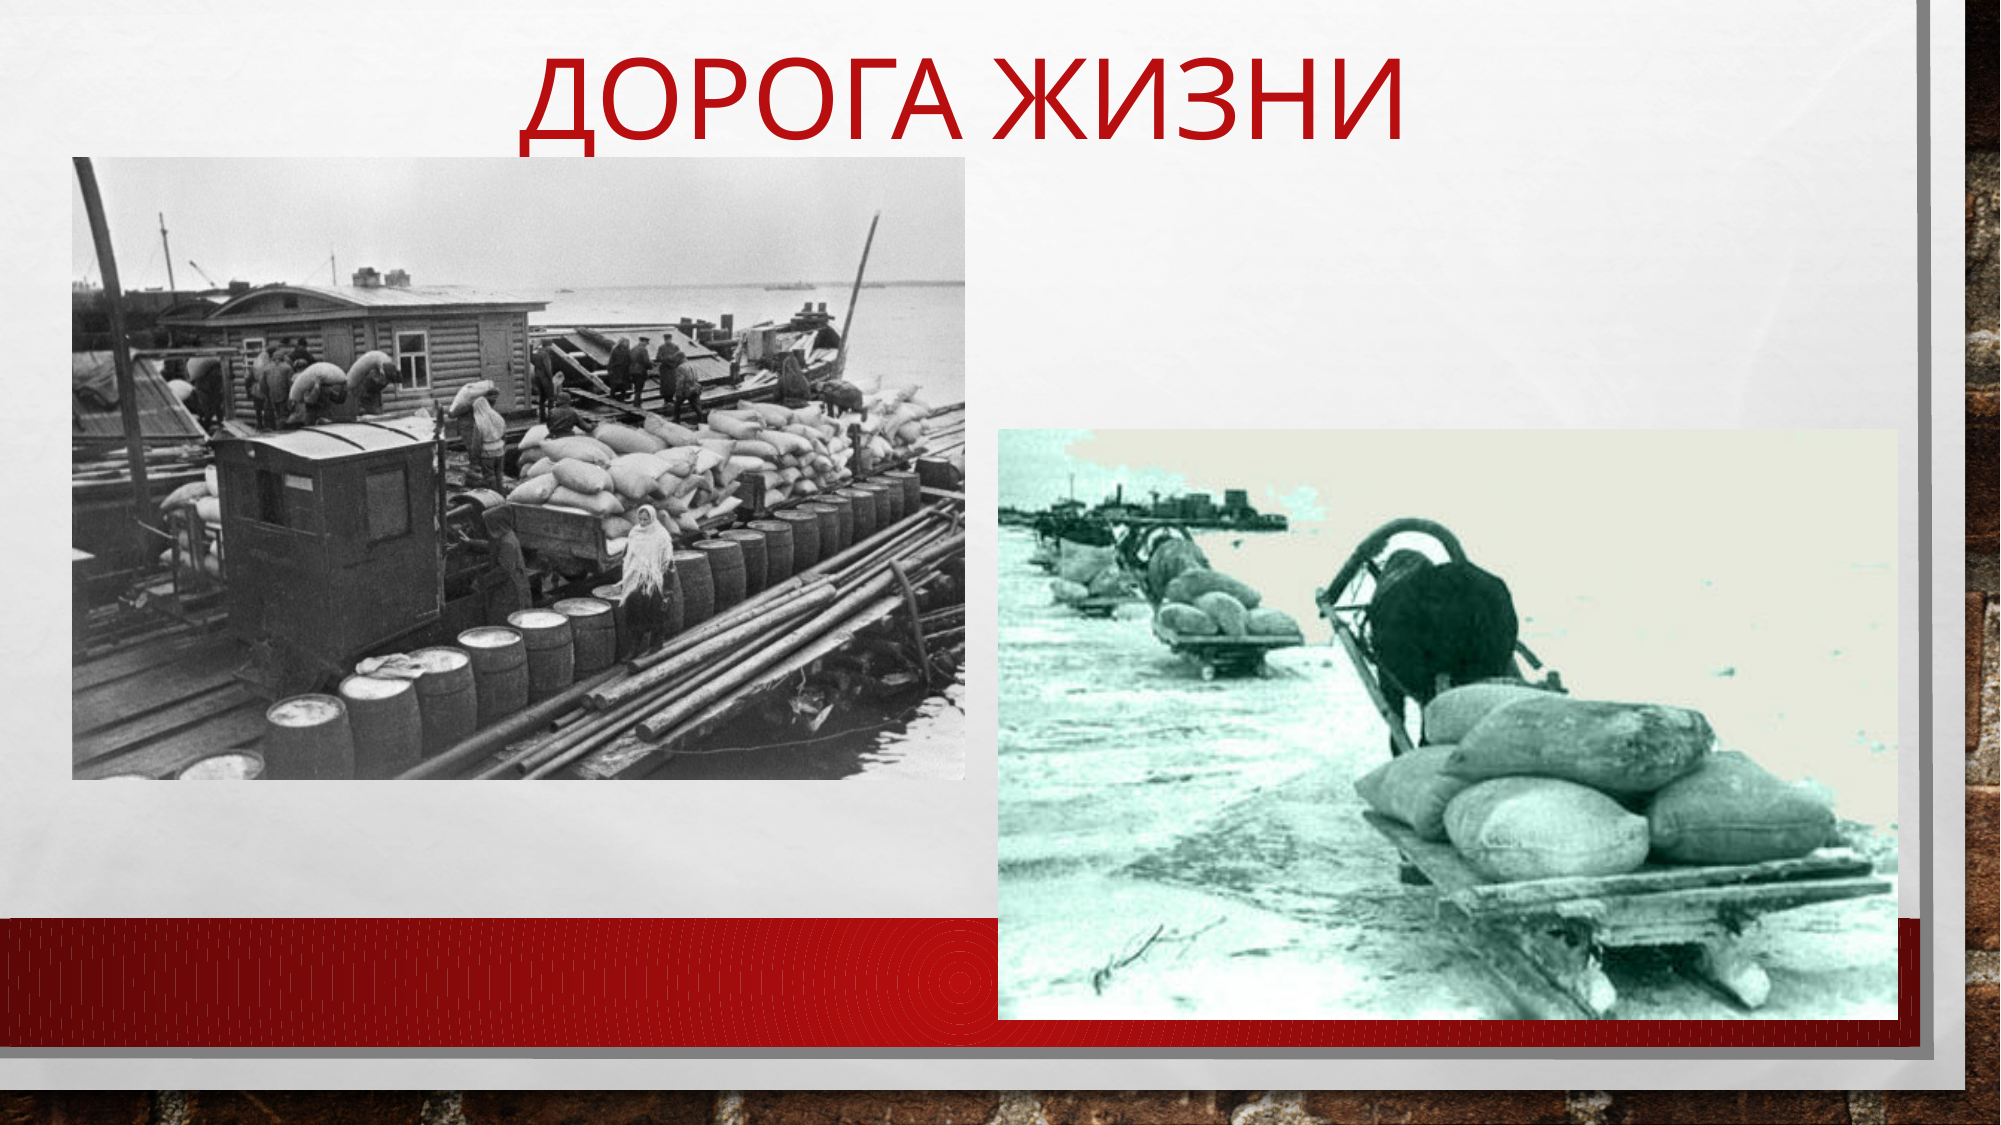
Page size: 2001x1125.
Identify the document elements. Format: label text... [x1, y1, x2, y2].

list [72, 157, 966, 780]
title Дорога жизни [112, 33, 1818, 173]
picture [0, 0, 2000, 1125]
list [997, 428, 1899, 1020]
